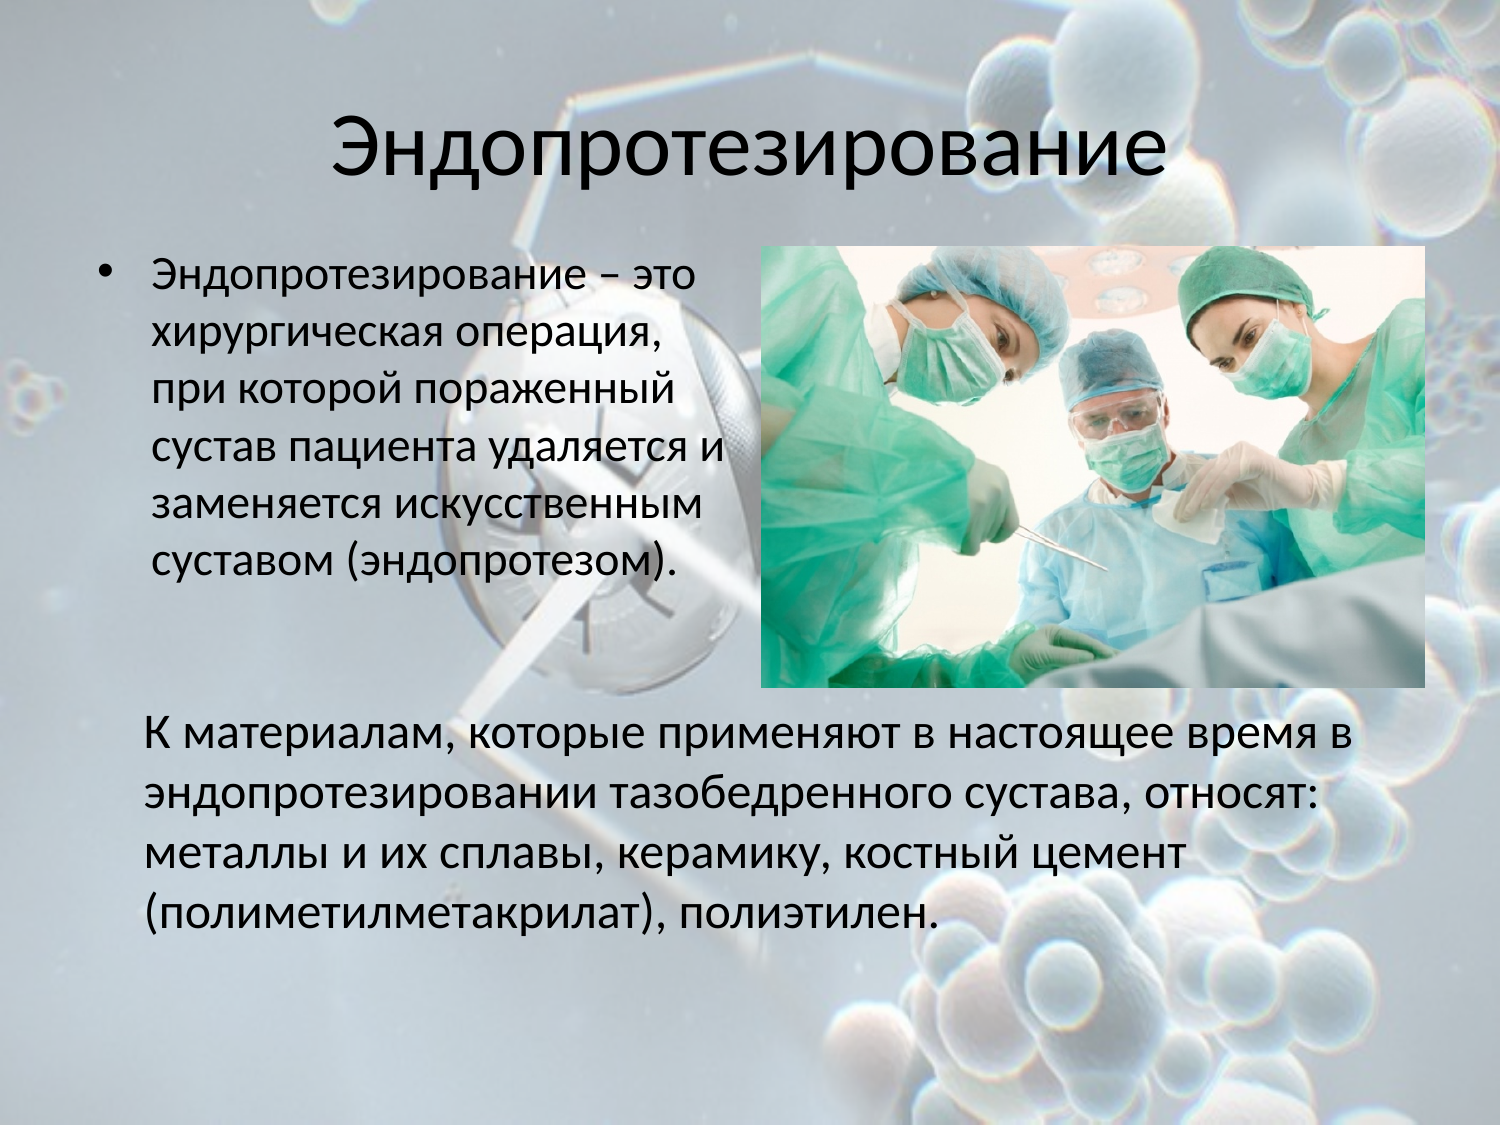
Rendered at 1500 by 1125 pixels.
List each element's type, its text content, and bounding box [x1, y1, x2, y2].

text_box К материалам, которые применяют в настоящее время в эндопротезировании тазобедренного сустава, относят: металлы и их сплавы, керамику, костный цемент (полиметилметакрилат), полиэтилен. [128, 691, 1430, 992]
list Эндопротезирование – это хирургическая операция, при которой пораженный сустав пациента удаляется и заменяется искусственным суставом (эндопротезом). [82, 234, 745, 633]
title Эндопротезирование [75, 45, 1425, 233]
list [761, 245, 1425, 688]
